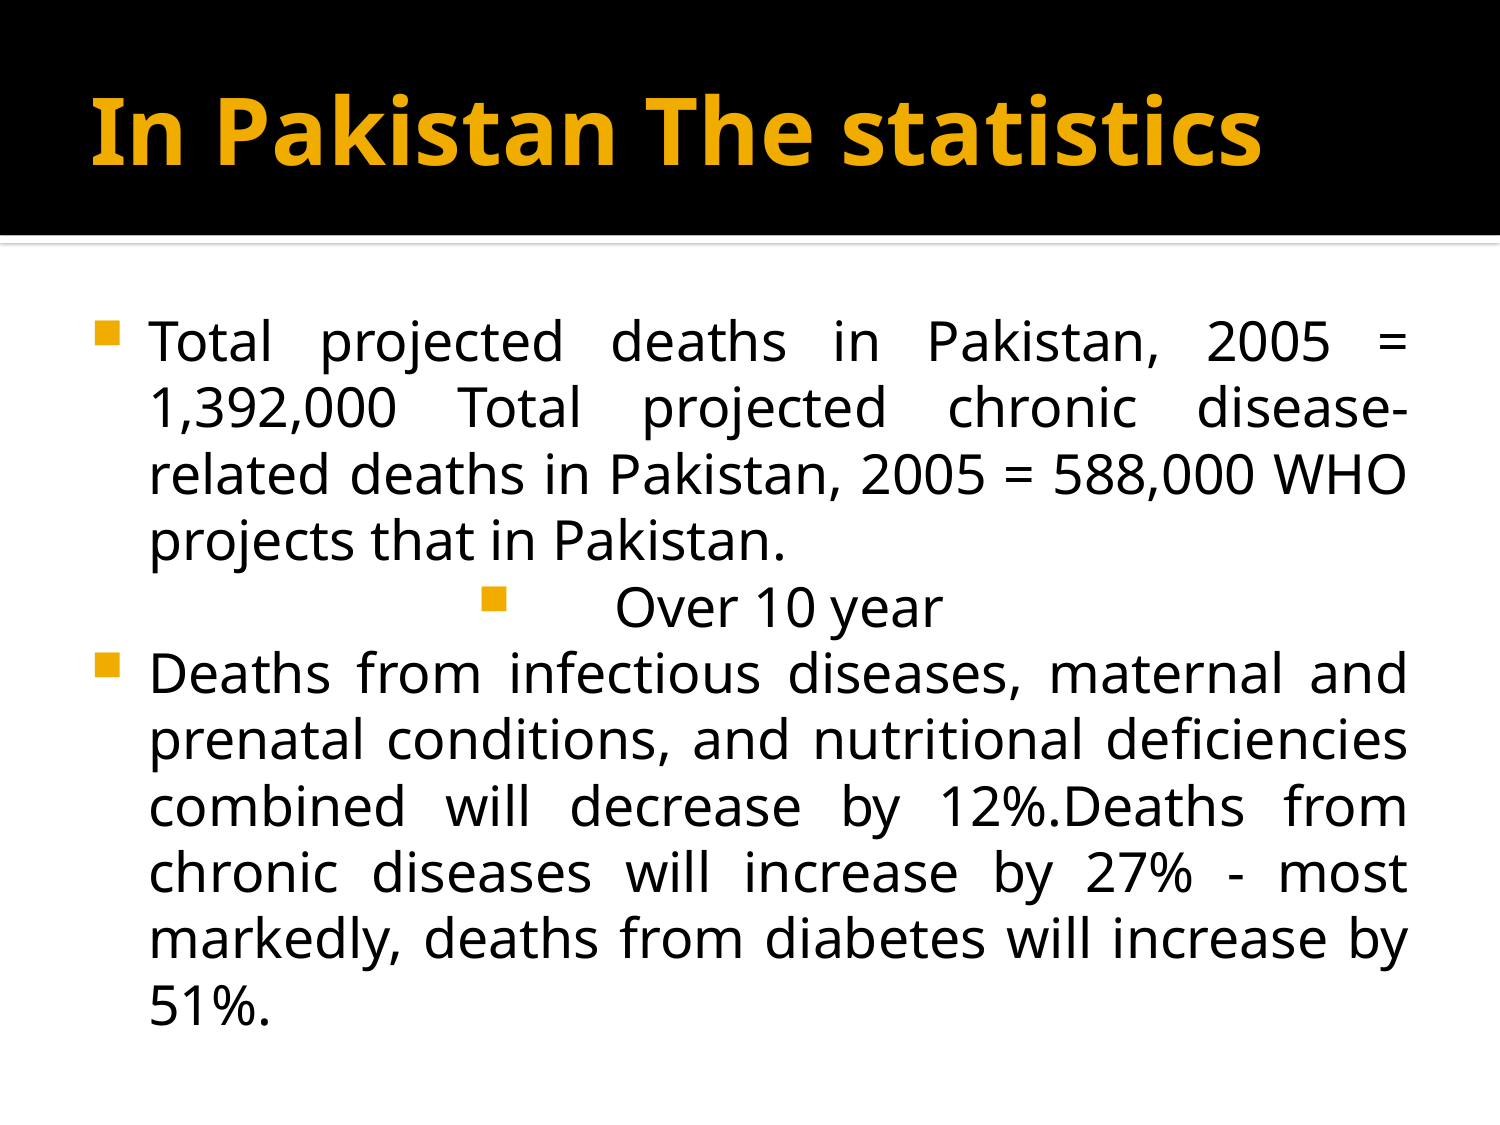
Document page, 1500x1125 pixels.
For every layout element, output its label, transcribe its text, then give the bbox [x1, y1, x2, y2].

list Total projected deaths in Pakistan, 2005 = 1,392,000 Total projected chronic disease-related deaths in Pakistan, 2005 = 588,000 WHO projects that in Pakistan. Over 10 year Deaths from infectious diseases, maternal and prenatal conditions, and nutritional deficiencies combined will decrease by 12%.Deaths from chronic diseases will increase by 27% - most markedly, deaths from diabetes will increase by 51%. [75, 291, 1425, 1050]
title In Pakistan The statistics [75, 25, 1425, 231]
